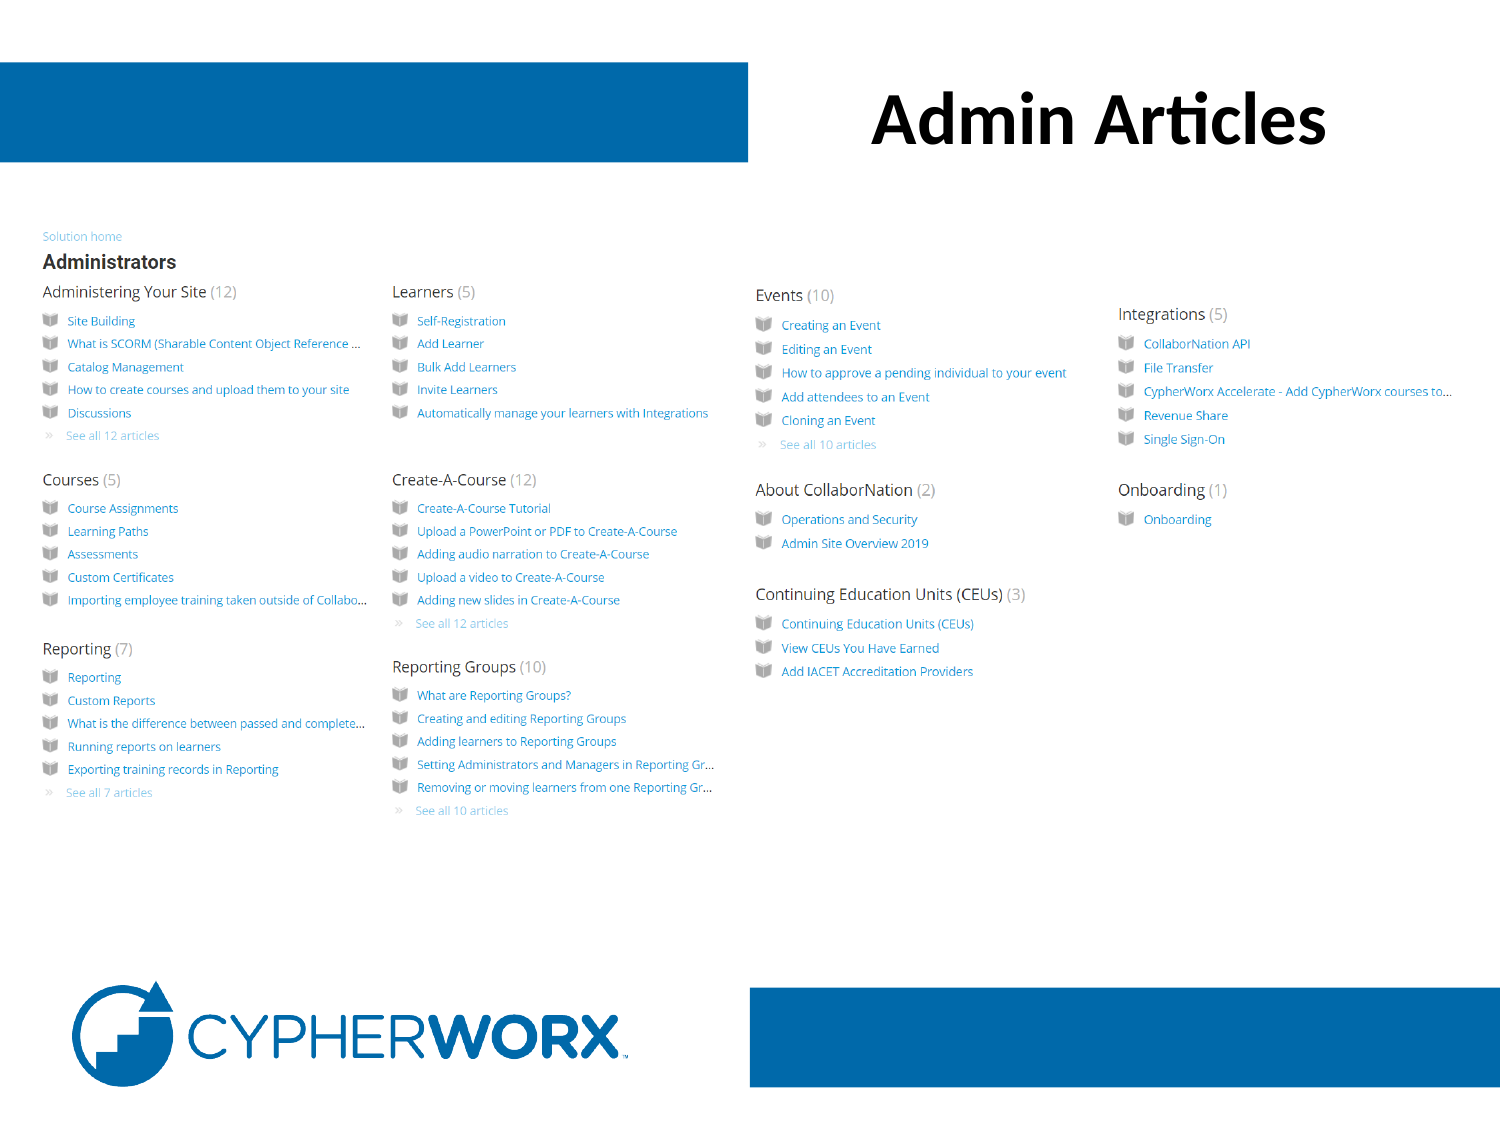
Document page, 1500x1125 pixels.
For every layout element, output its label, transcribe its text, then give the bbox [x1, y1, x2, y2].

picture [22, 218, 1475, 822]
picture [72, 980, 628, 1087]
title Admin Articles [725, 62, 1475, 250]
